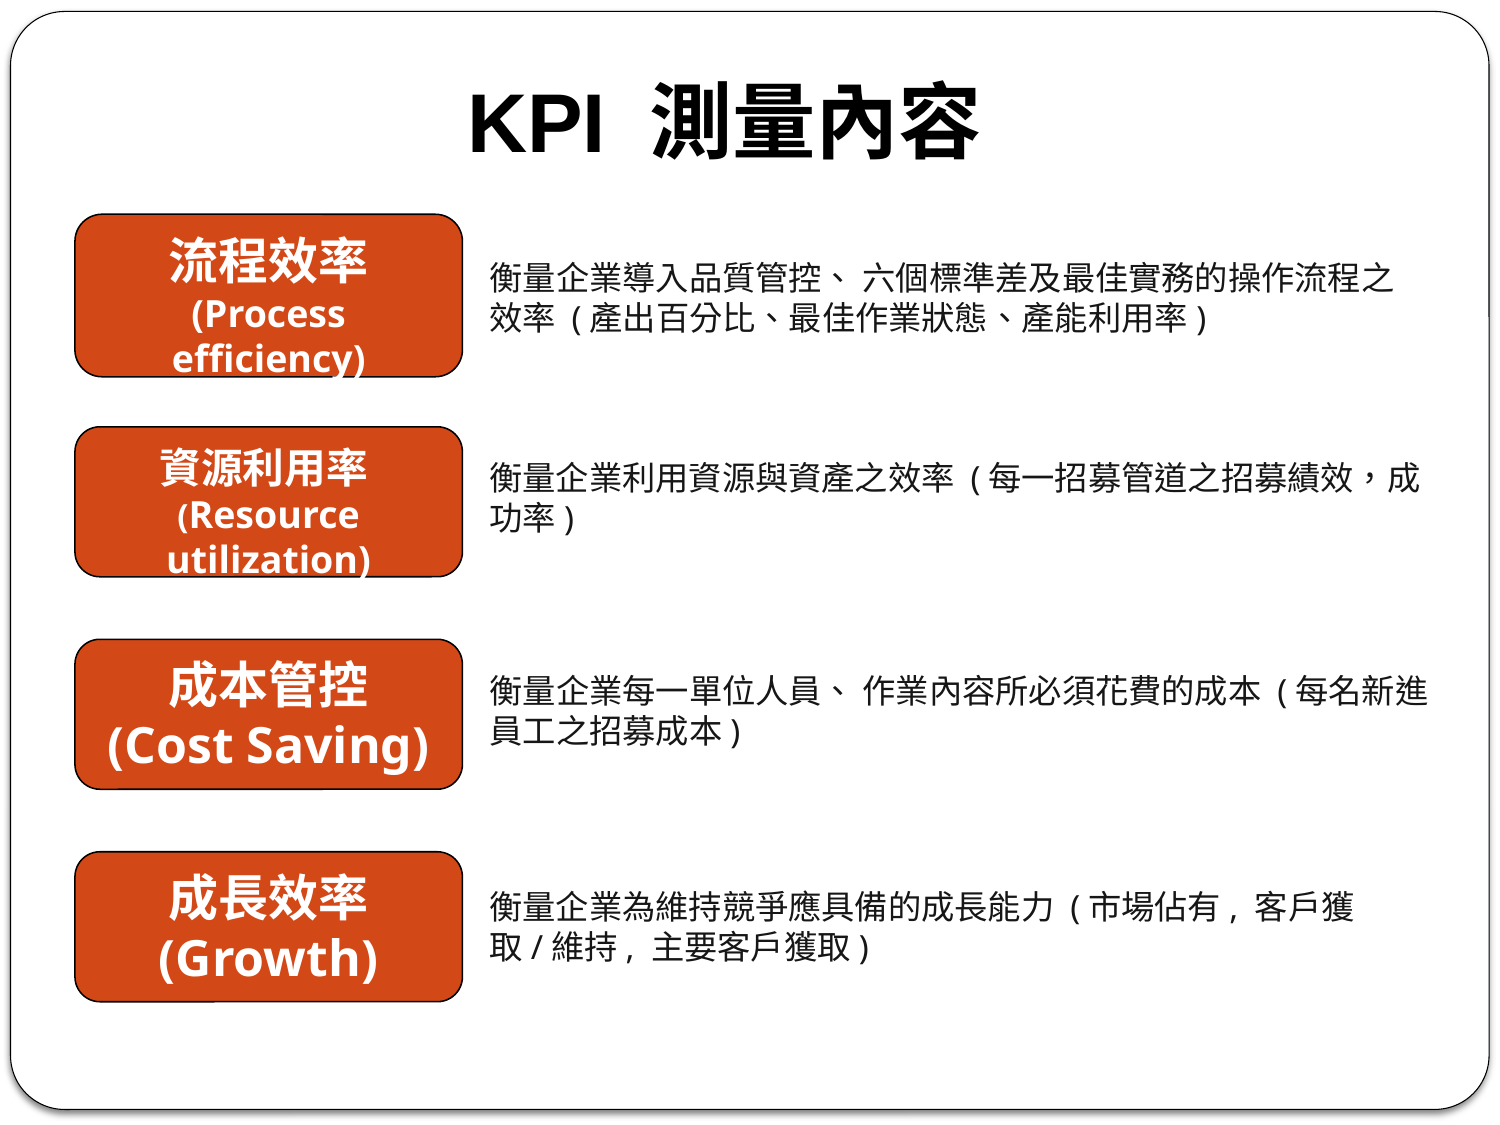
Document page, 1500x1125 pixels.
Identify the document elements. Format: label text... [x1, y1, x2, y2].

text_box 衡量企業導入品質管控、 六個標準差及最佳實務的操作流程之效率 (產出百分比、最佳作業狀態、產能利用率) [474, 249, 1413, 345]
text_box 衡量企業利用資源與資產之效率 (每一招募管道之招募績效，成功率) [474, 449, 1450, 545]
text_box 衡量企業每一單位人員、 作業內容所必須花費的成本 (每名新進員工之招募成本) [474, 662, 1475, 757]
text_box 資源利用率(Resource utilization) [74, 426, 463, 577]
text_box 成本管控 (Cost Saving) [74, 639, 463, 790]
text_box 成長效率 (Growth) [74, 851, 463, 1002]
text_box 流程效率 (Process efficiency) [74, 214, 463, 377]
text_box KPI 測量內容 [49, 49, 1400, 188]
text_box 衡量企業為維持競爭應具備的成長能力 (市場佔有, 客戶獲取/維持, 主要客戶獲取) [474, 879, 1463, 974]
